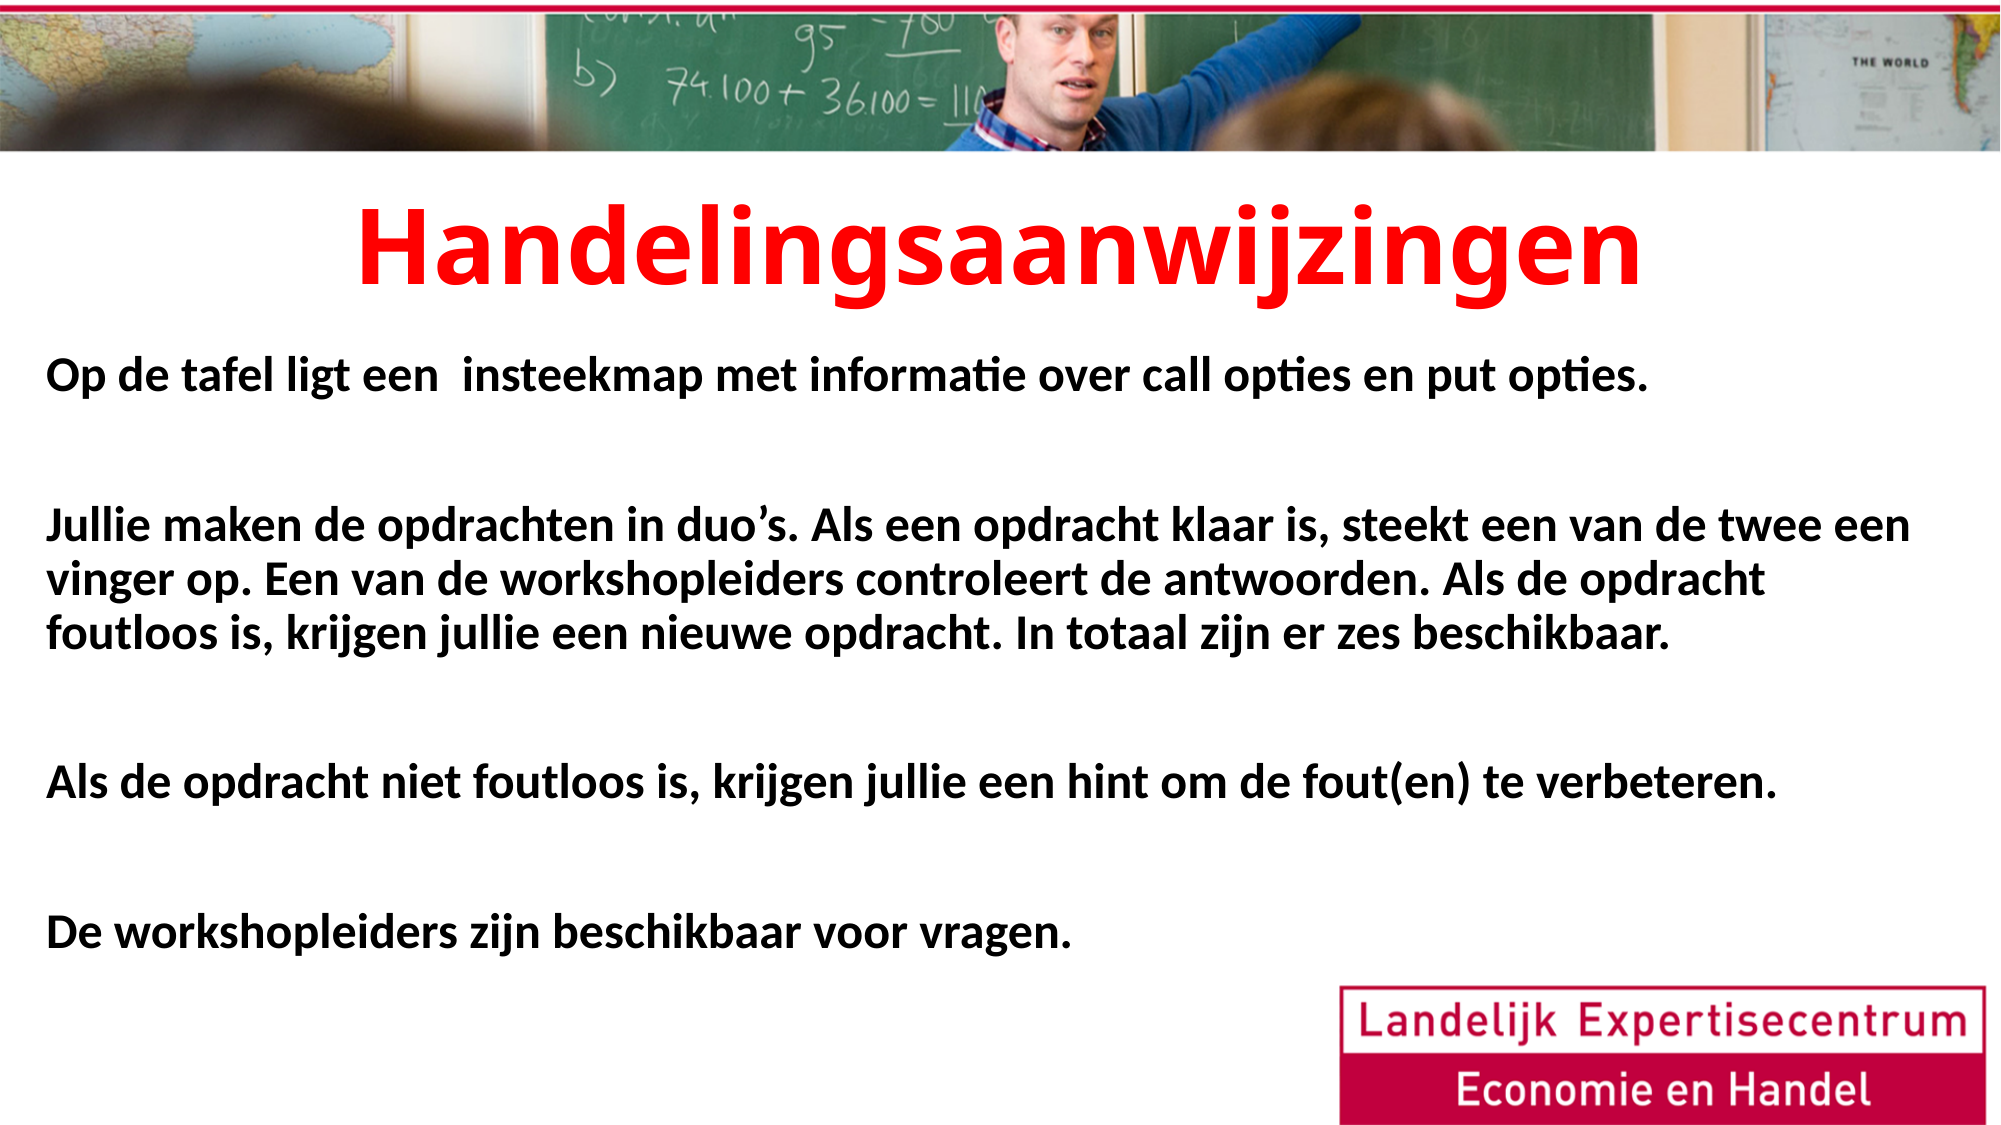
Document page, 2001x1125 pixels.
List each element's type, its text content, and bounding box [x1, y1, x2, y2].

picture [0, 0, 2001, 1125]
subtitle Op de tafel ligt een insteekmap met informatie over call opties en put opties. Jullie maken de opdrachten in duo’s. Als een opdracht klaar is, steekt een van de twee een vinger op. Een van de workshopleiders controleert de antwoorden. Als de opdracht foutloos is, krijgen jullie een nieuwe opdracht. In totaal zijn er zes beschikbaar. Als de opdracht niet foutloos is, krijgen jullie een hint om de fout(en) te verbeteren. De workshopleiders zijn beschikbaar voor vragen. [31, 340, 1950, 975]
title Handelingsaanwijzingen [249, 184, 1750, 315]
